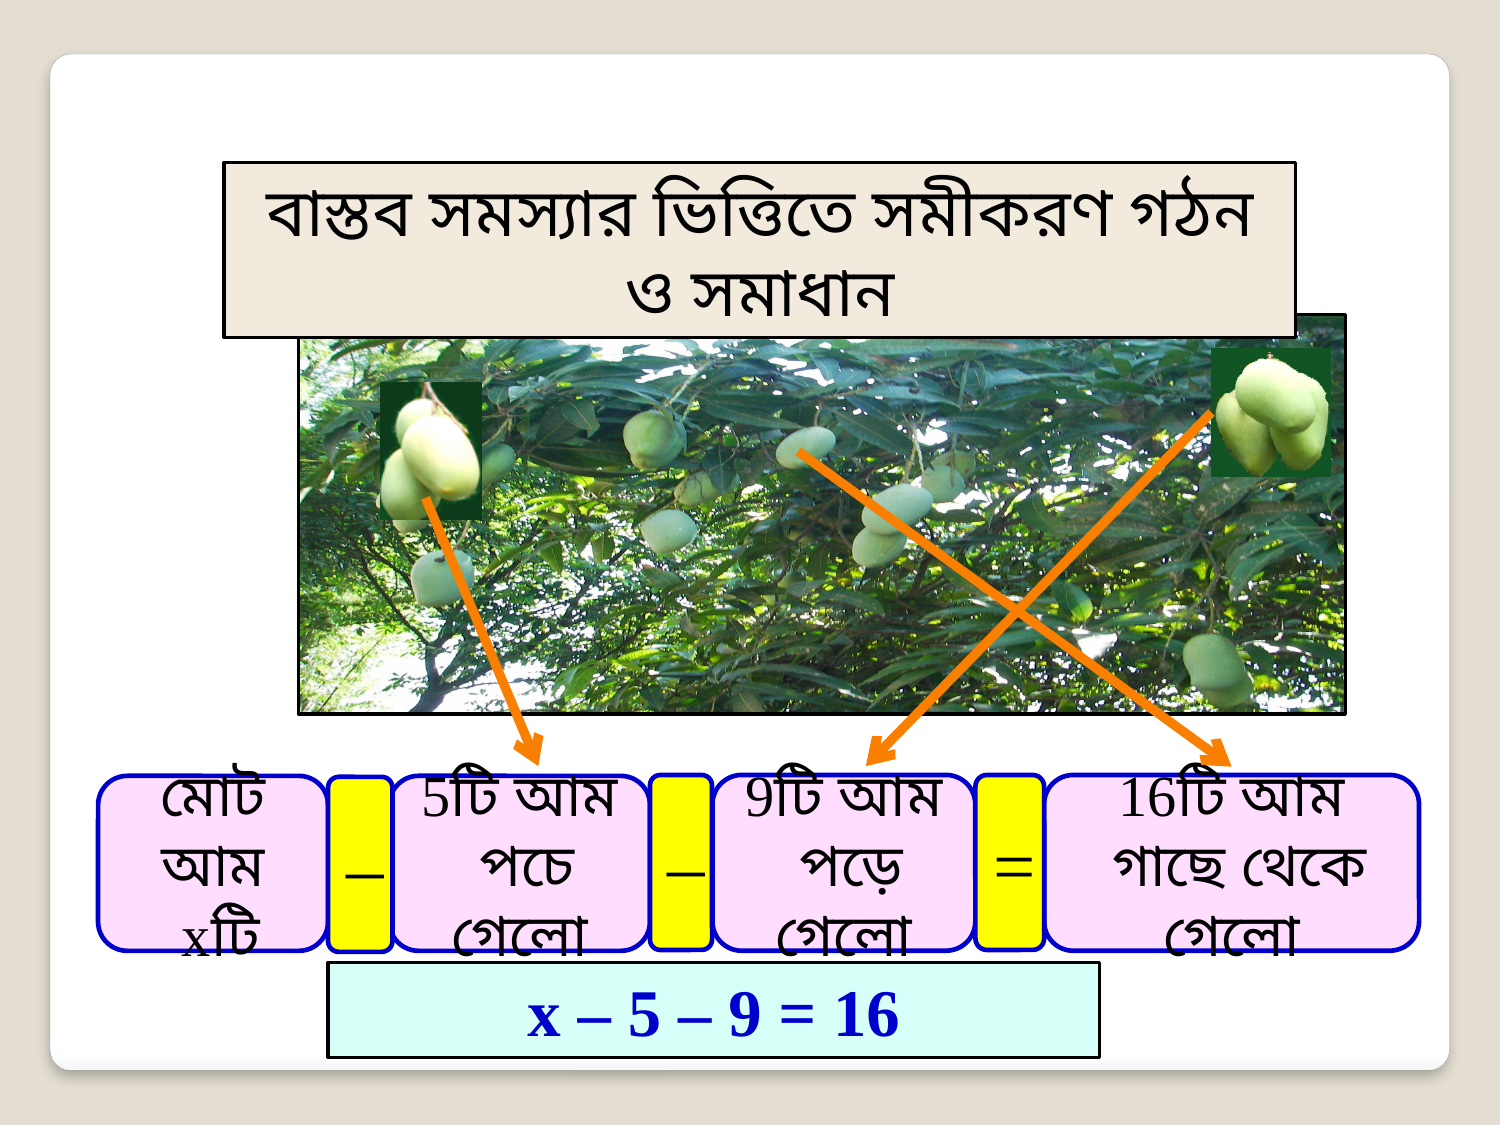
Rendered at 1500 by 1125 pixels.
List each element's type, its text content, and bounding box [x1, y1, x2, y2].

text_box মোট আম xটি [94, 772, 324, 955]
text_box বাস্তব সমস্যার ভিত্তিতে সমীকরণ গঠন ও সমাধান [224, 162, 1296, 338]
picture [299, 315, 1345, 713]
text_box – [324, 773, 396, 956]
text_box = [971, 781, 1048, 954]
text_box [865, 412, 1212, 450]
text_box 16টি আম গাছে থেকে গেলো [1048, 771, 1423, 955]
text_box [797, 451, 1232, 767]
text_box 5টি আম পচে গেলো [395, 772, 646, 955]
text_box x – 5 – 9 = 16 [327, 962, 1100, 1058]
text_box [425, 497, 539, 767]
text_box – [646, 771, 716, 954]
text_box 9টি আম পড়ে গেলো [708, 771, 972, 955]
